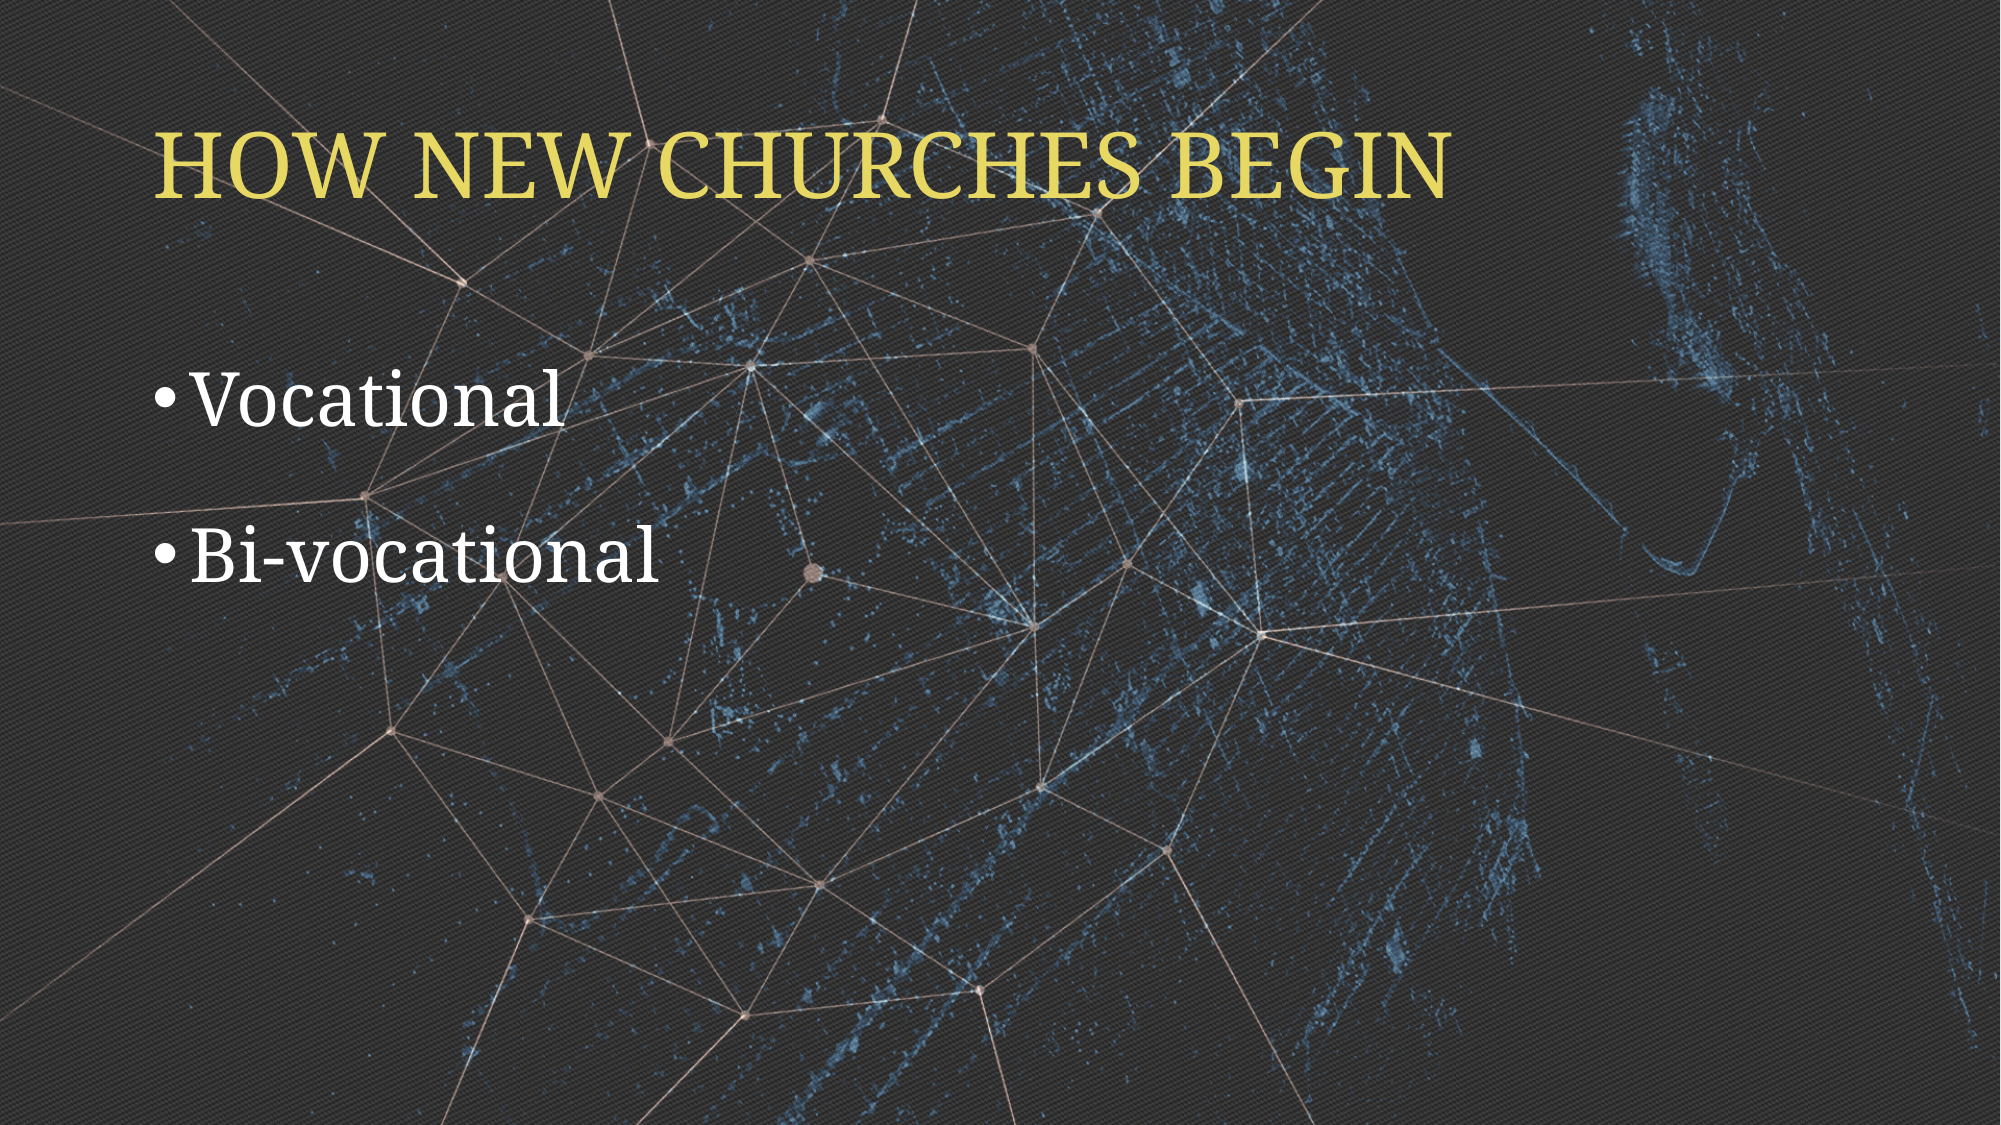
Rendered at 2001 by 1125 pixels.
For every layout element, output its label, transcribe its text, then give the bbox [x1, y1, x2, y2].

title HOW NEW CHURCHES BEGIN [137, 59, 1863, 278]
list Vocational Bi-vocational [137, 299, 1863, 1014]
picture [0, 0, 2001, 1125]
